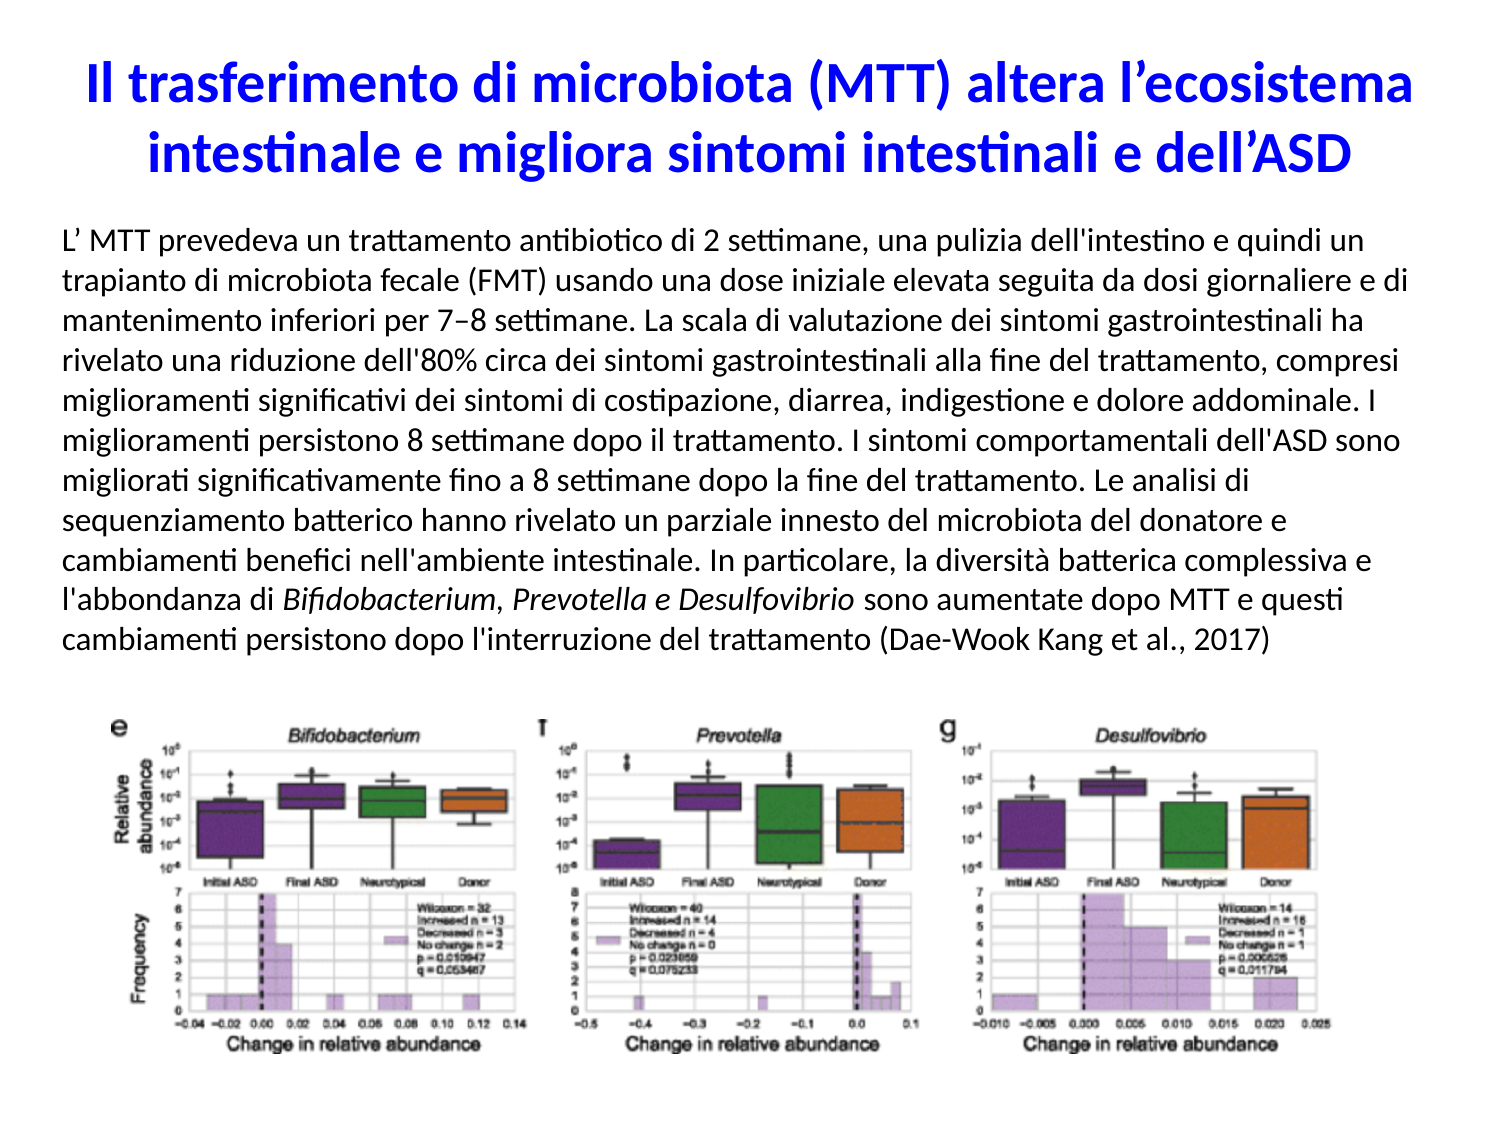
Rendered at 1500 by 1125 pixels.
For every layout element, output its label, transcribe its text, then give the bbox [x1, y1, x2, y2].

text_box Il trasferimento di microbiota (MTT) altera l’ecosistema intestinale e migliora sintomi intestinali e dell’ASD [50, 36, 1450, 192]
picture [102, 719, 1398, 1071]
text_box L’ MTT prevedeva un trattamento antibiotico di 2 settimane, una pulizia dell'intestino e quindi un trapianto di microbiota fecale (FMT) usando una dose iniziale elevata seguita da dosi giornaliere e di mantenimento inferiori per 7–8 settimane. La scala di valutazione dei sintomi gastrointestinali ha rivelato una riduzione dell'80% circa dei sintomi gastrointestinali alla fine del trattamento, compresi miglioramenti significativi dei sintomi di costipazione, diarrea, indigestione e dolore addominale. I miglioramenti persistono 8 settimane dopo il trattamento. I sintomi comportamentali dell'ASD sono migliorati significativamente fino a 8 settimane dopo la fine del trattamento. Le analisi di sequenziamento batterico hanno rivelato un parziale innesto del microbiota del donatore e cambiamenti benefici nell'ambiente intestinale. In particolare, la diversità batterica complessiva e l'abbondanza di Bifidobacterium, Prevotella e Desulfovibrio sono aumentate dopo MTT e questi cambiamenti persistono dopo l'interruzione del trattamento (Dae-Wook Kang et al., 2017) [47, 210, 1450, 665]
